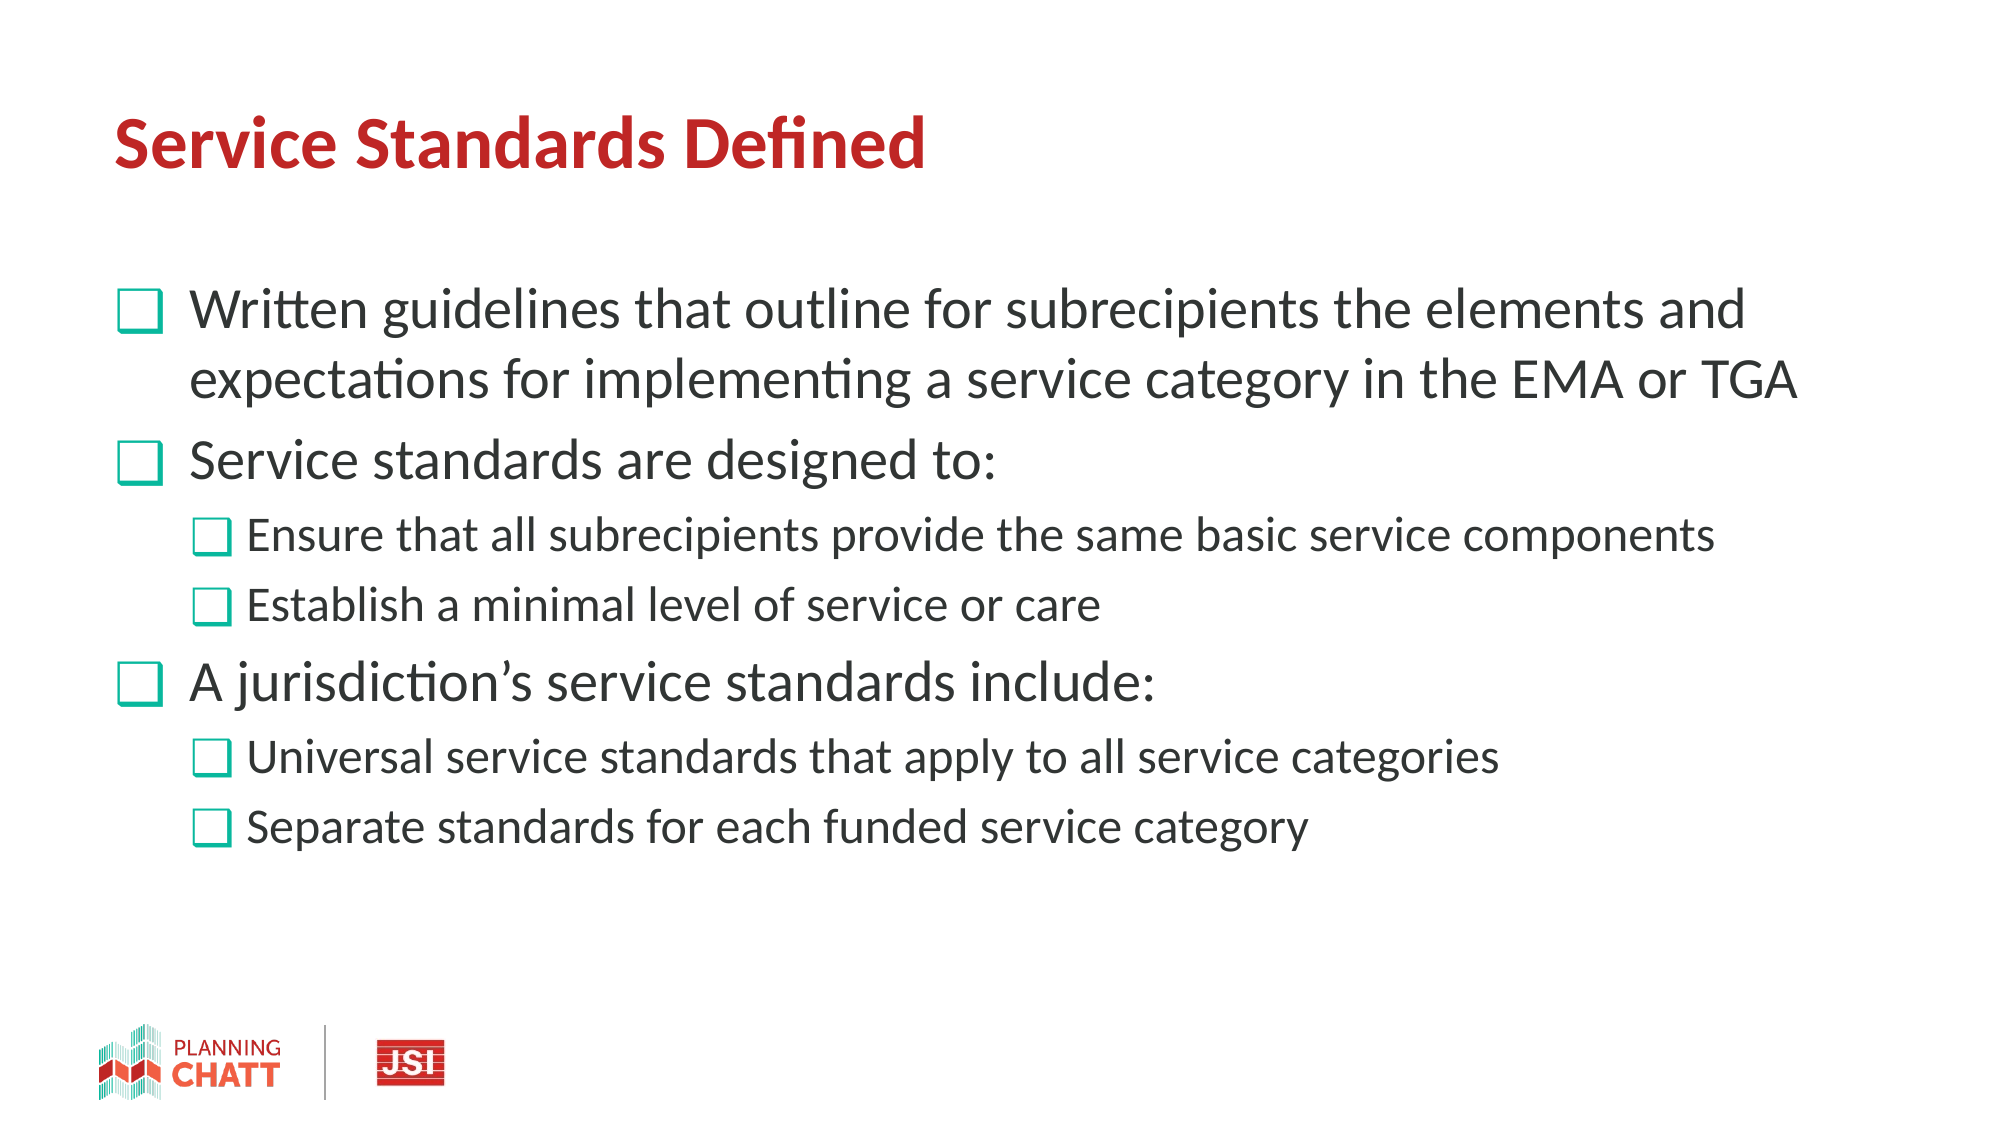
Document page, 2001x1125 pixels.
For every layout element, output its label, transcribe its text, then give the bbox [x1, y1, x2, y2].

list Written guidelines that outline for subrecipients the elements and expectations for implementing a service category in the EMA or TGA Service standards are designed to: Ensure that all subrecipients provide the same basic service components Establish a minimal level of service or care A jurisdiction’s service standards include: Universal service standards that apply to all service categories Separate standards for each funded service category [99, 262, 1900, 1005]
picture [375, 1038, 446, 1087]
picture [99, 1024, 280, 1100]
title Service Standards Defined [99, 45, 1900, 233]
